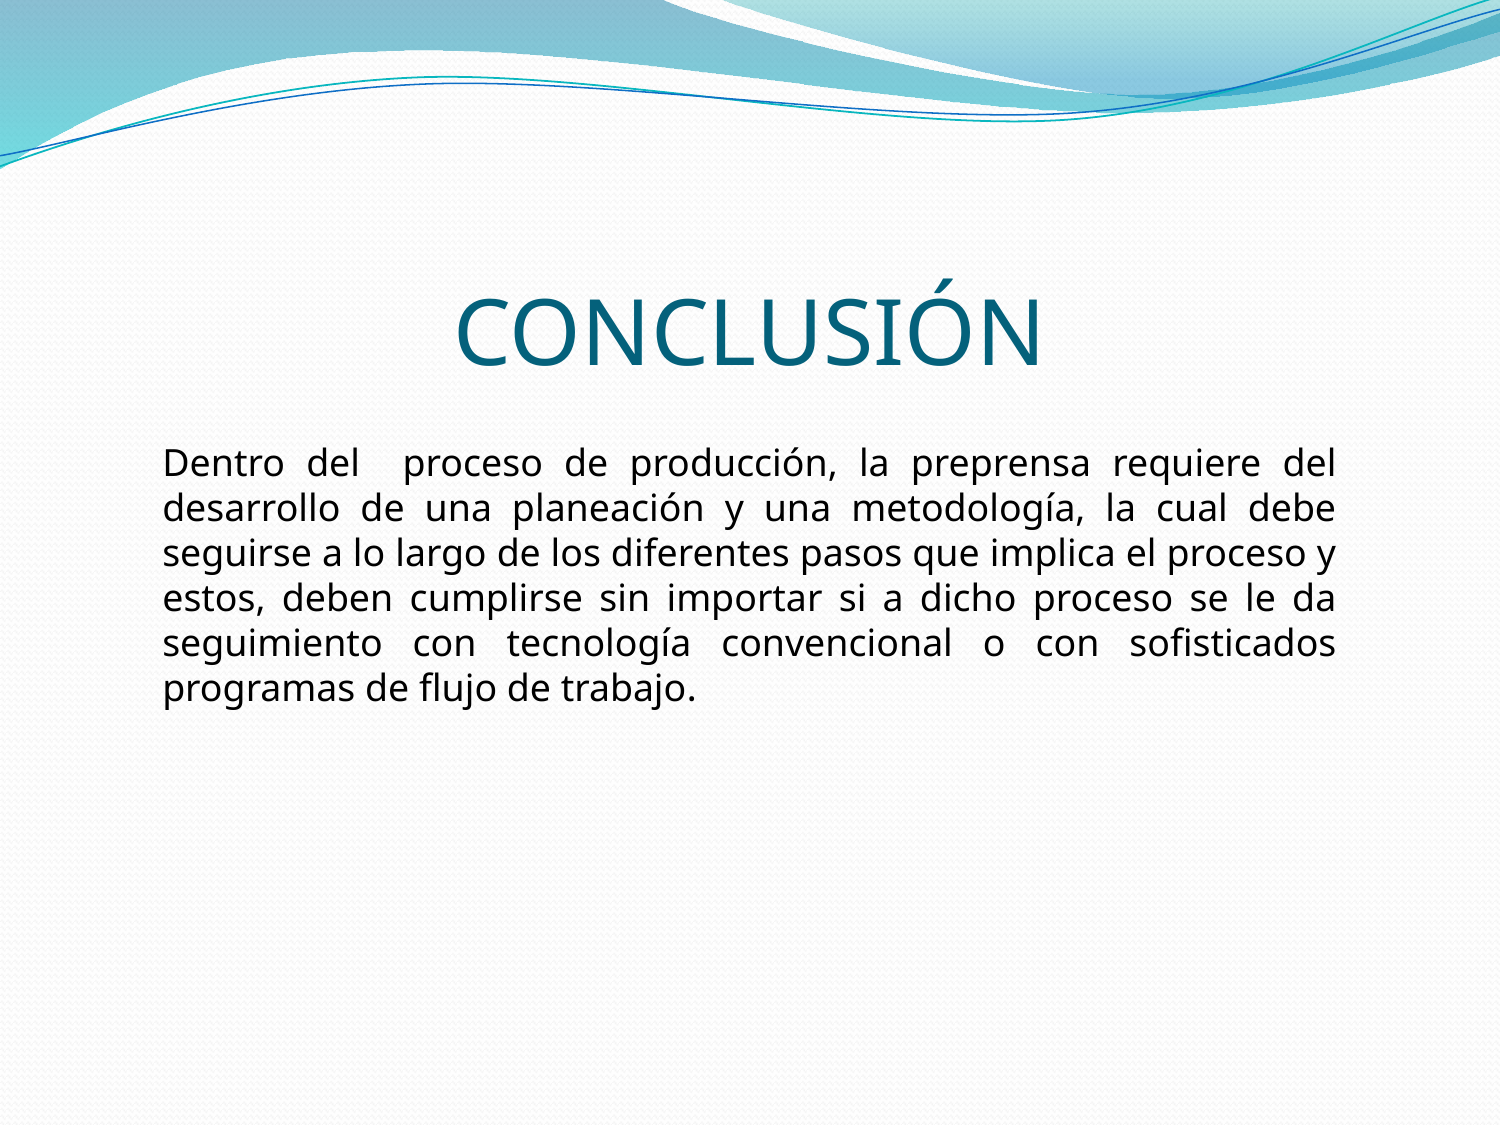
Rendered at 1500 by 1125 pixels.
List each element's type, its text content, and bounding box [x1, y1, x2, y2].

title CONCLUSIÓN [75, 196, 1425, 384]
text_box Dentro del proceso de producción, la preprensa requiere del desarrollo de una planeación y una metodología, la cual debe seguirse a lo largo de los diferentes pasos que implica el proceso y estos, deben cumplirse sin importar si a dicho proceso se le da seguimiento con tecnología convencional o con sofisticados programas de flujo de trabajo. [147, 431, 1353, 716]
